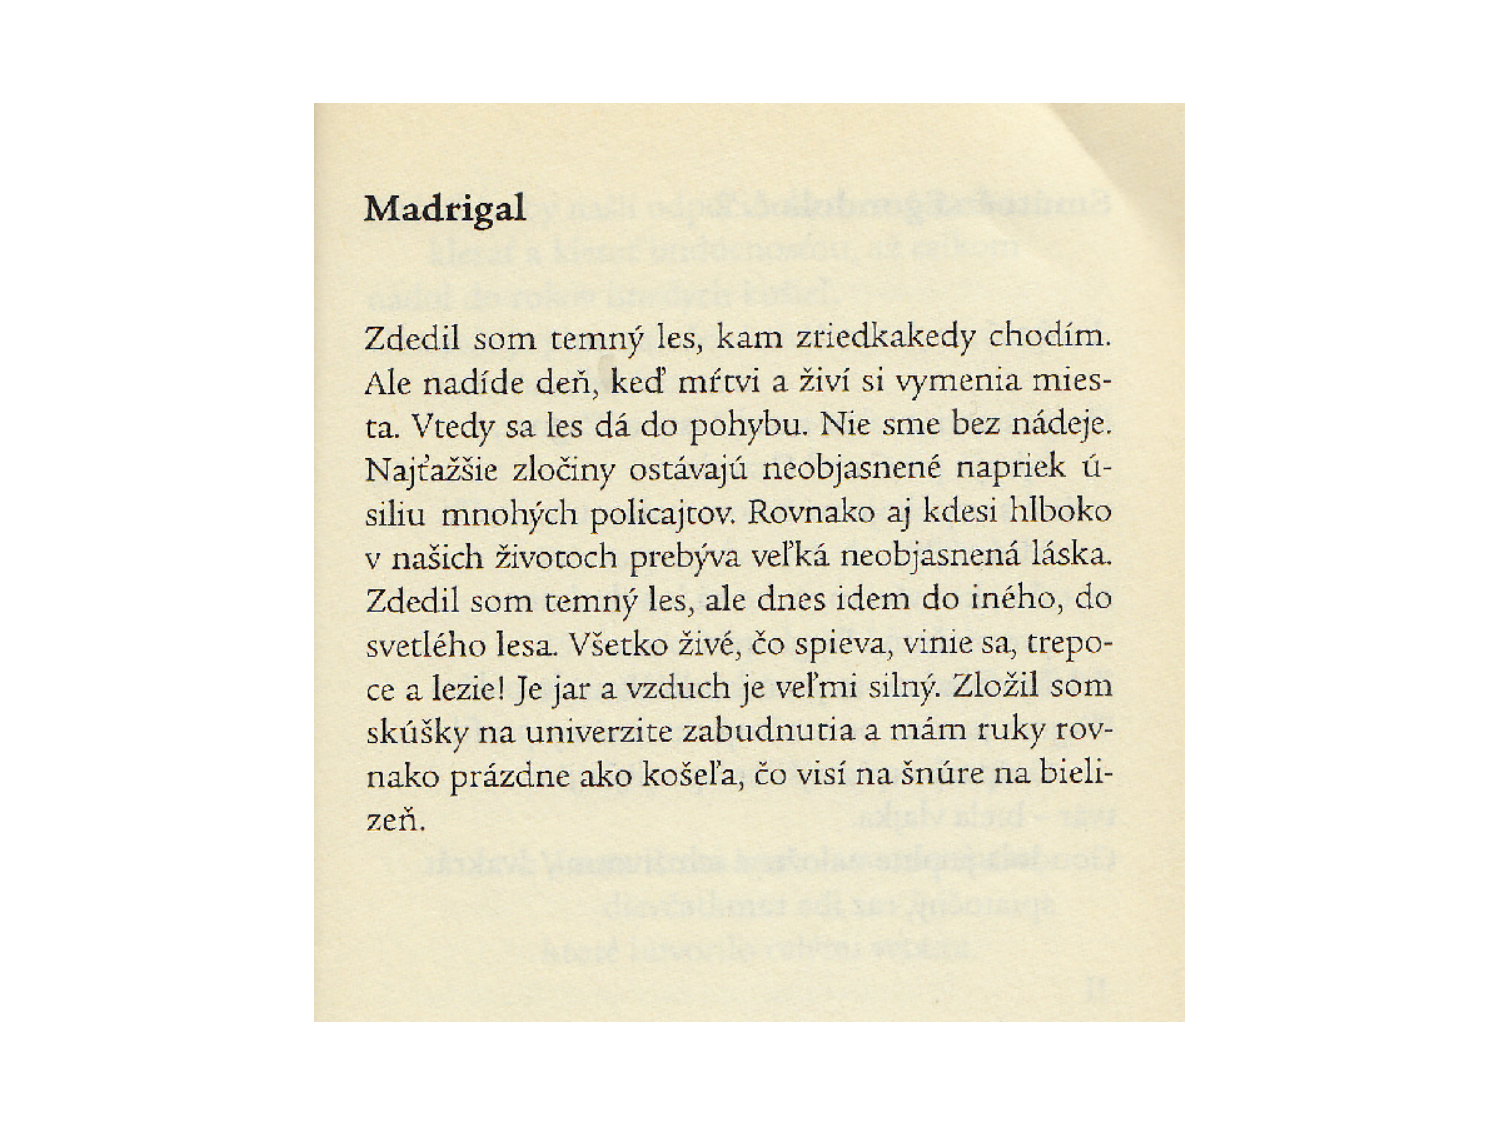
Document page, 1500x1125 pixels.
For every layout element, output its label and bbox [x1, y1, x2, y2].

text_box [314, 102, 1186, 1023]
